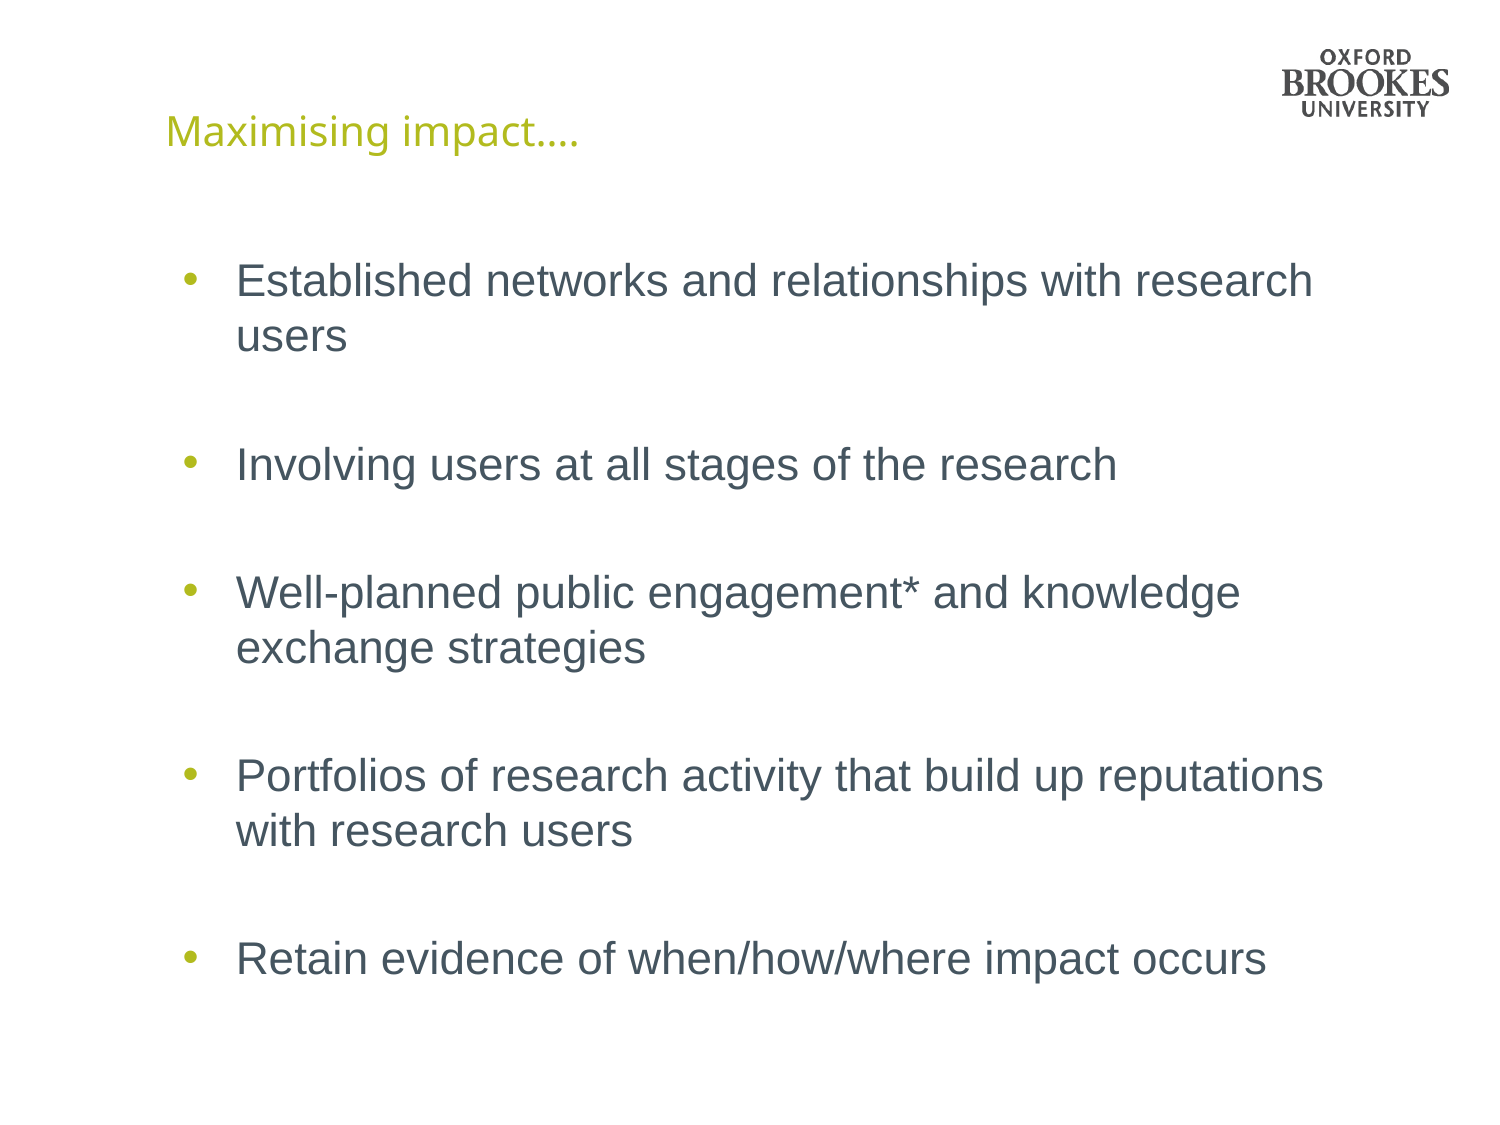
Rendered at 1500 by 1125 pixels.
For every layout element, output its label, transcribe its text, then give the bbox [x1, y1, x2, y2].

picture [50, 49, 1449, 303]
title Maximising impact…. [150, 112, 1213, 243]
list Established networks and relationships with research users Involving users at all stages of the research Well-planned public engagement* and knowledge exchange strategies Portfolios of research activity that build up reputations with research users Retain evidence of when/how/where impact occurs [150, 243, 1350, 1055]
